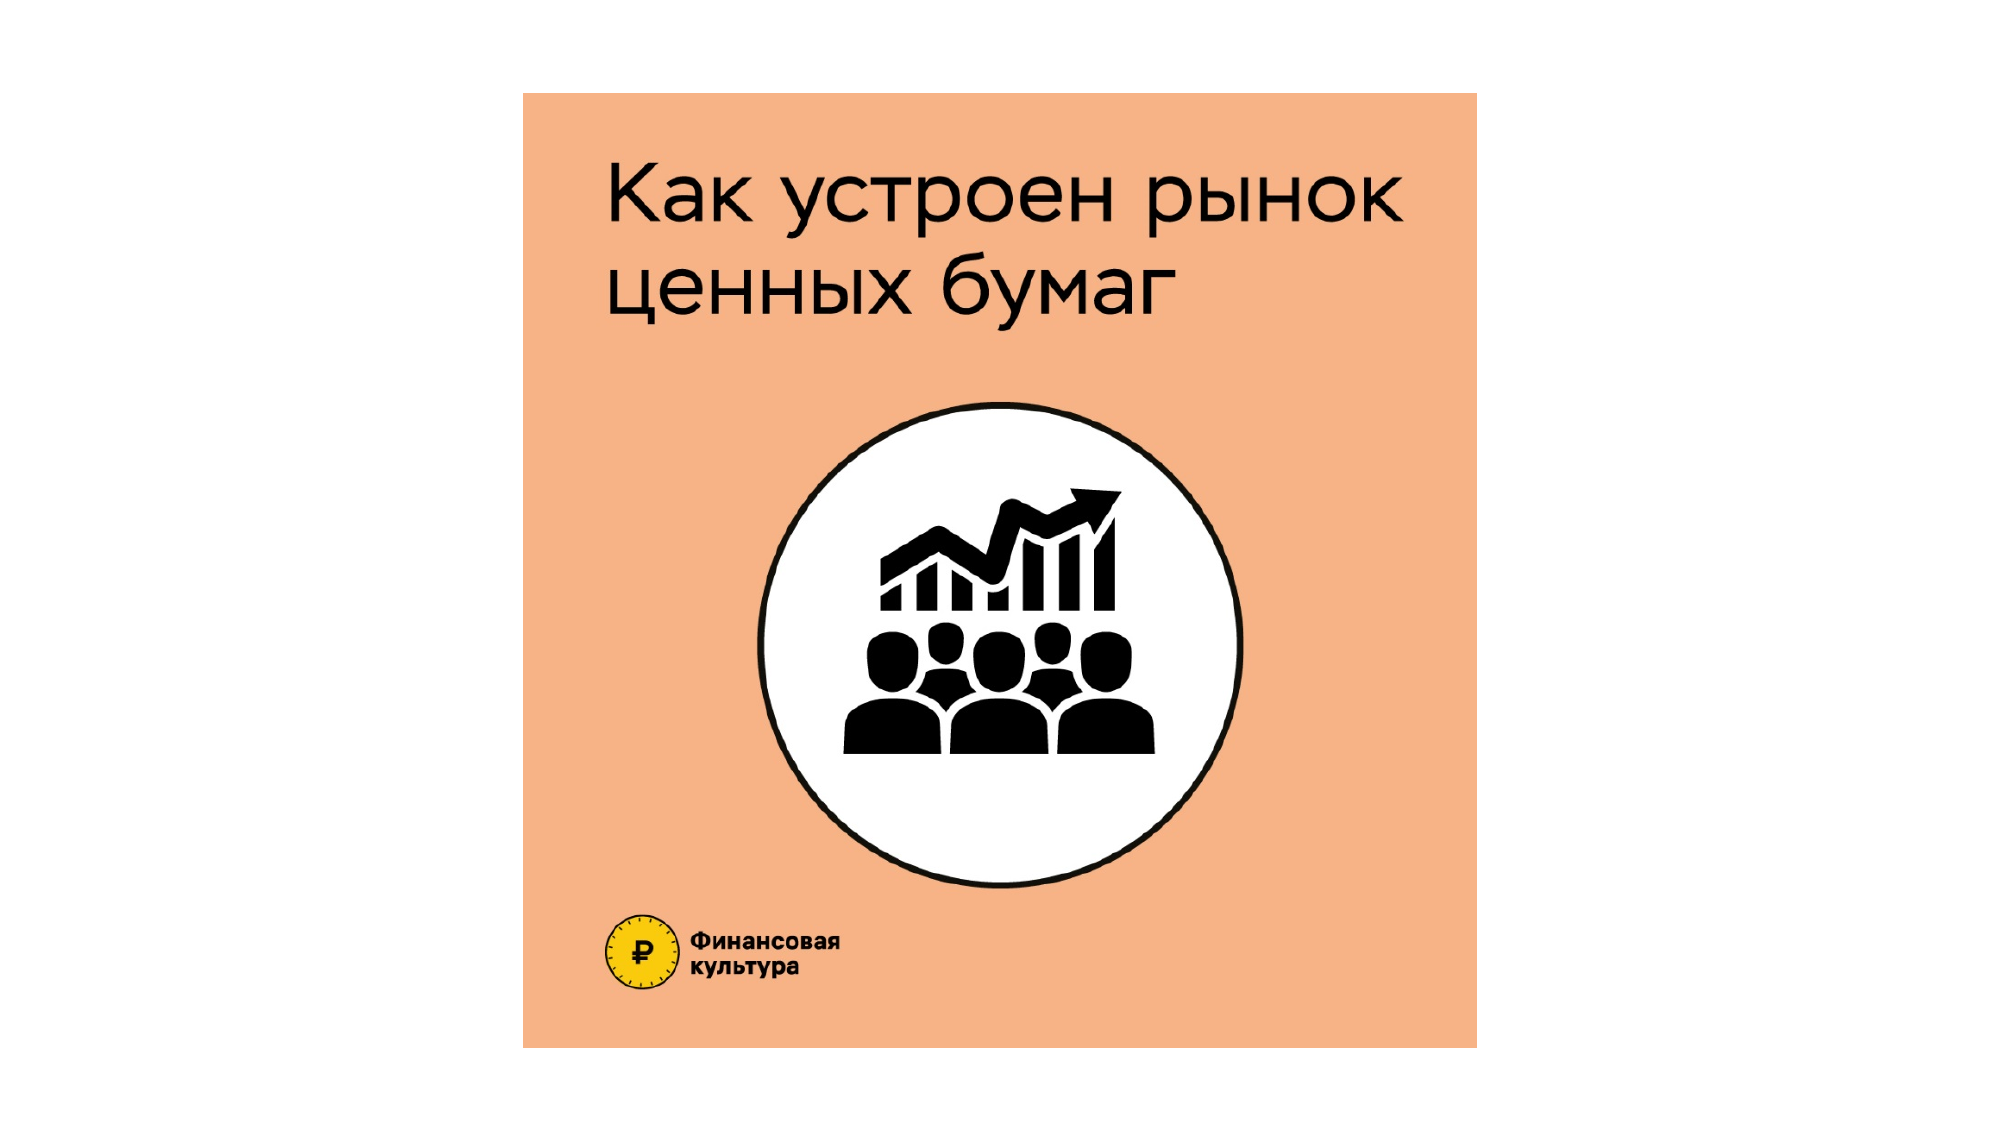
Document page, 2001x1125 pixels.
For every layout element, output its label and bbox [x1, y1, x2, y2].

list [523, 93, 1477, 1048]
